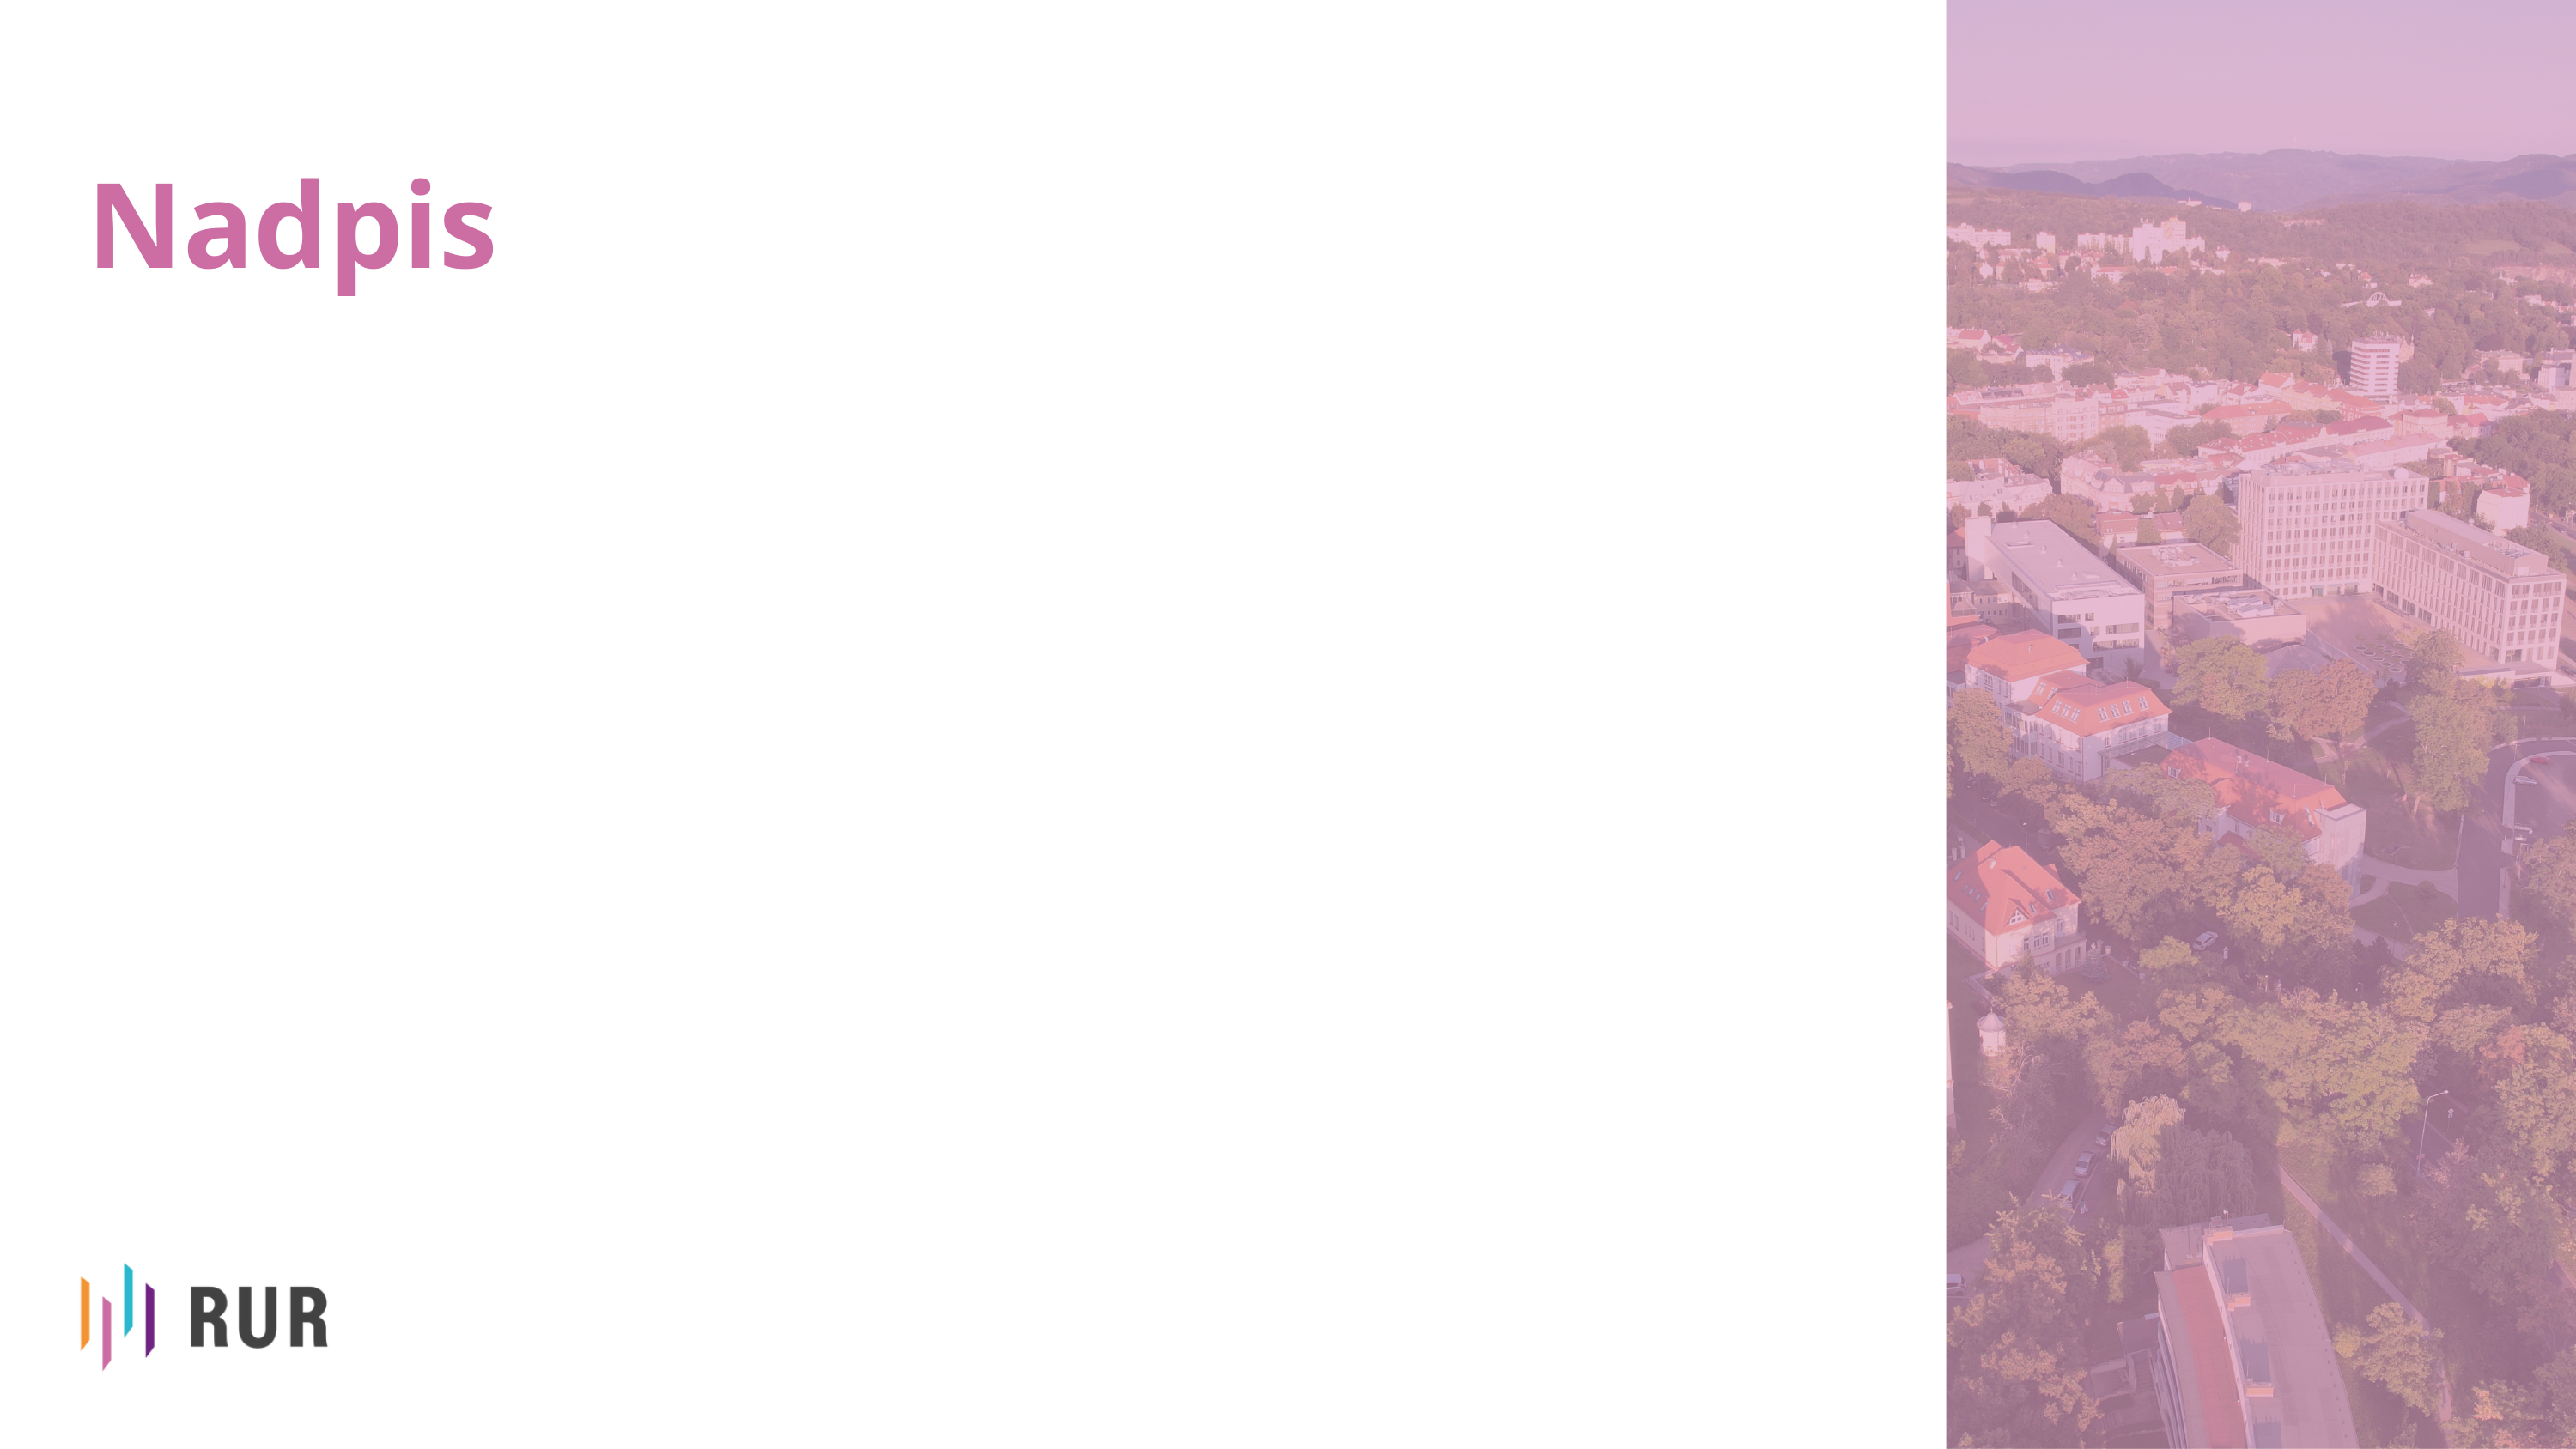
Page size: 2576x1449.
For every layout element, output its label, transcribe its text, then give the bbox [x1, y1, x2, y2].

text_box [1946, 0, 2576, 1449]
text_box [75, 1258, 334, 1376]
title Nadpis [74, 140, 1234, 302]
